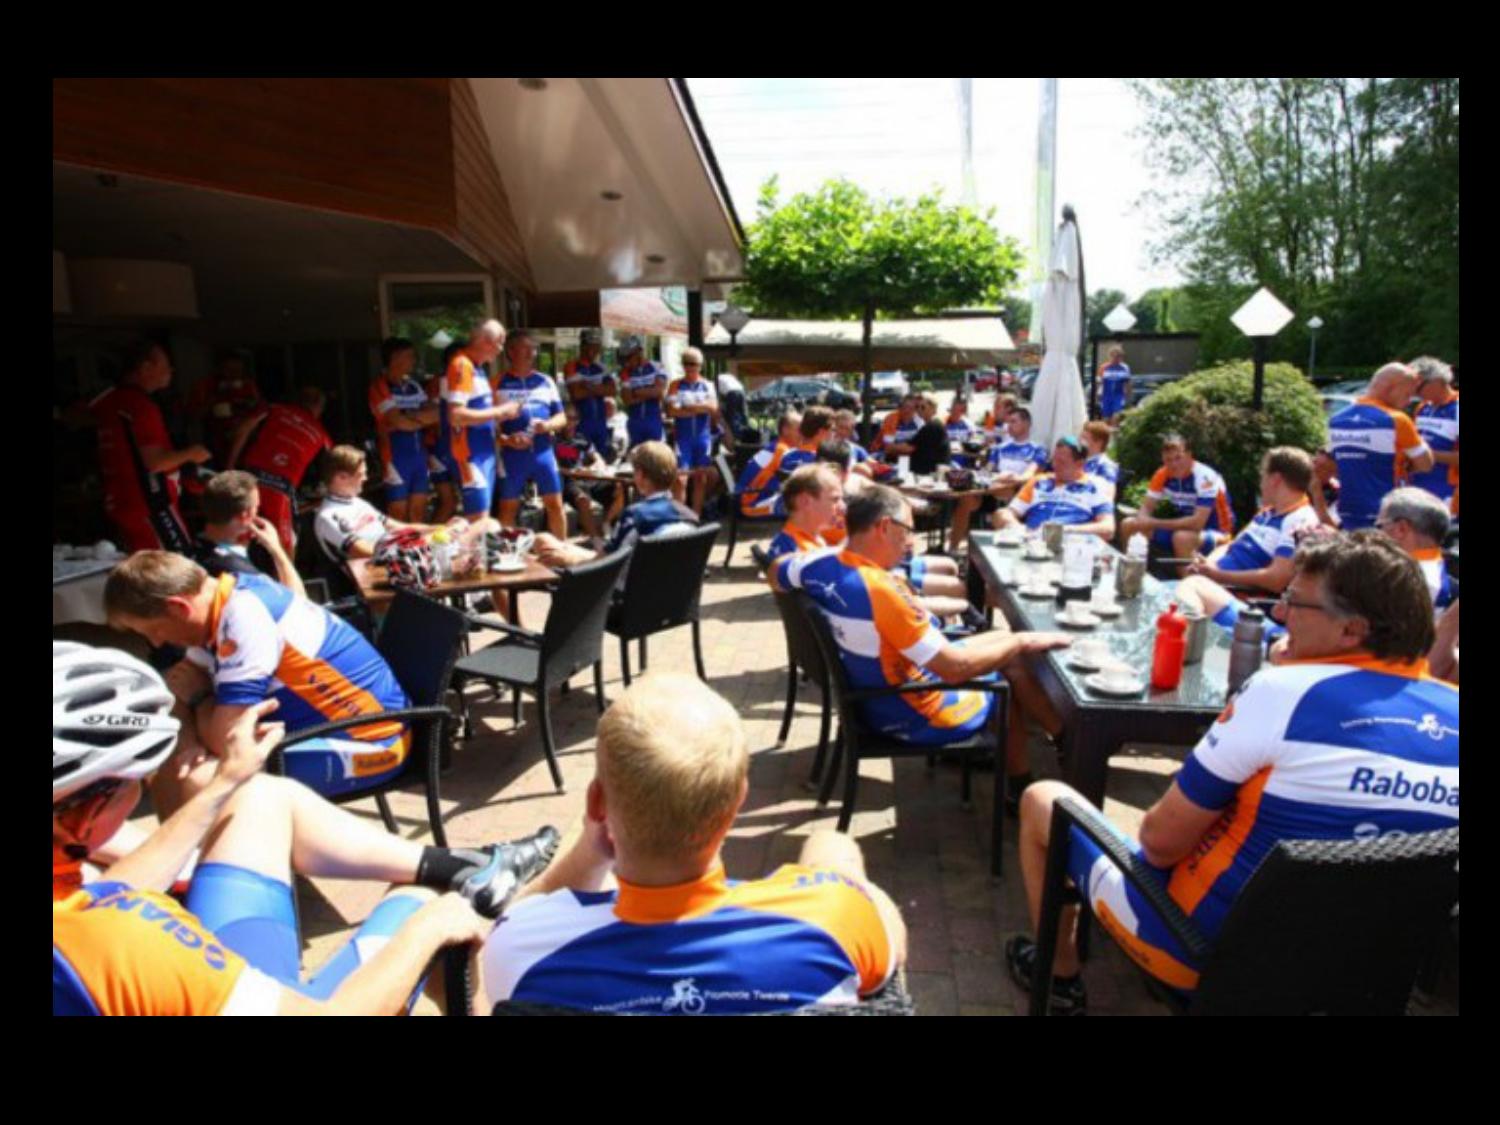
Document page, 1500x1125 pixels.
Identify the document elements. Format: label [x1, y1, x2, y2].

picture [52, 77, 1459, 1016]
